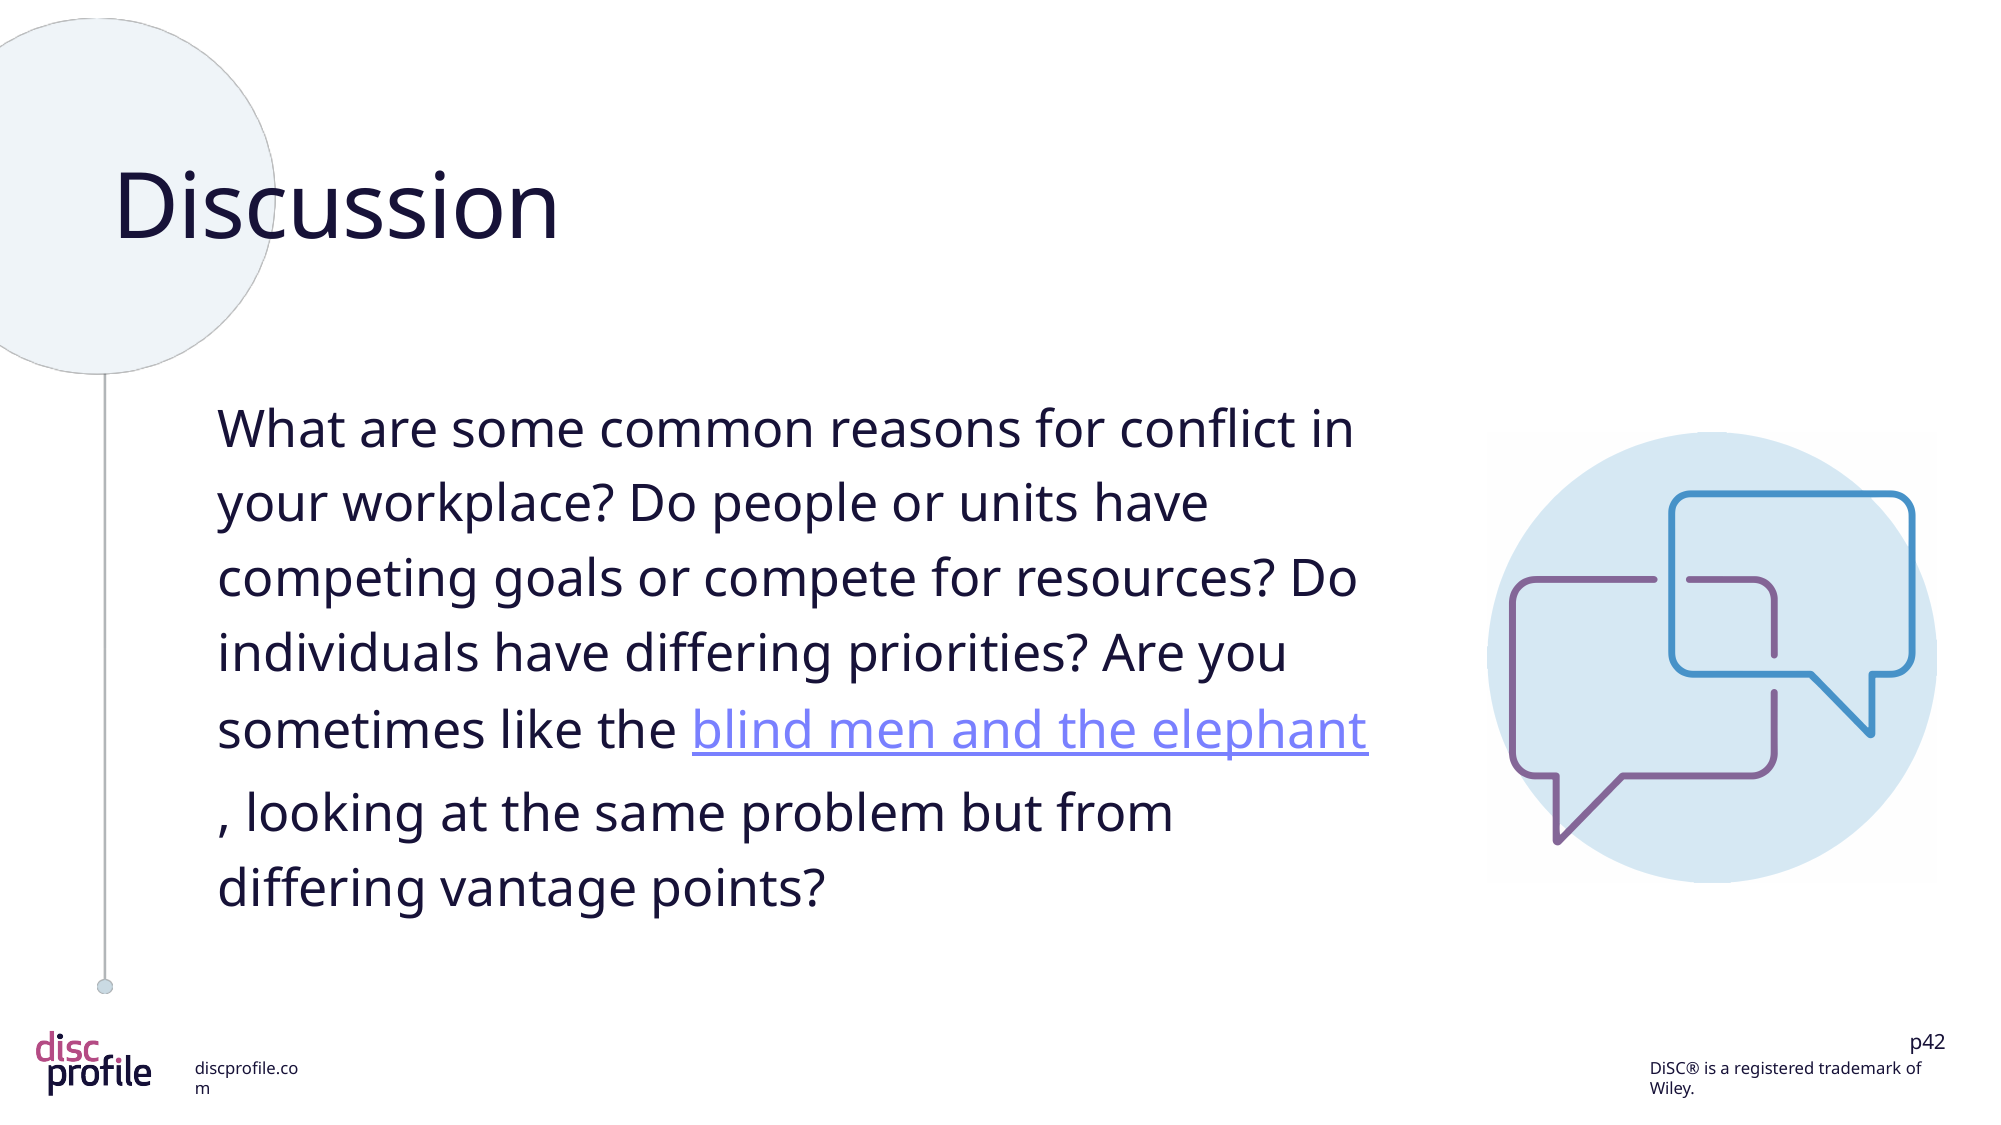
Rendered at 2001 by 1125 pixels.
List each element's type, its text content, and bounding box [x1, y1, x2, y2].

picture [1483, 431, 1946, 883]
picture [29, 1020, 158, 1106]
title Discussion [97, 133, 1715, 265]
list What are some common reasons for conflict in your workplace? Do people or units have competing goals or compete for resources? Do individuals have differing priorities? Are you sometimes like the blind men and the elephant, looking at the same problem but from differing vantage points? [217, 374, 1383, 992]
picture [0, 18, 276, 994]
